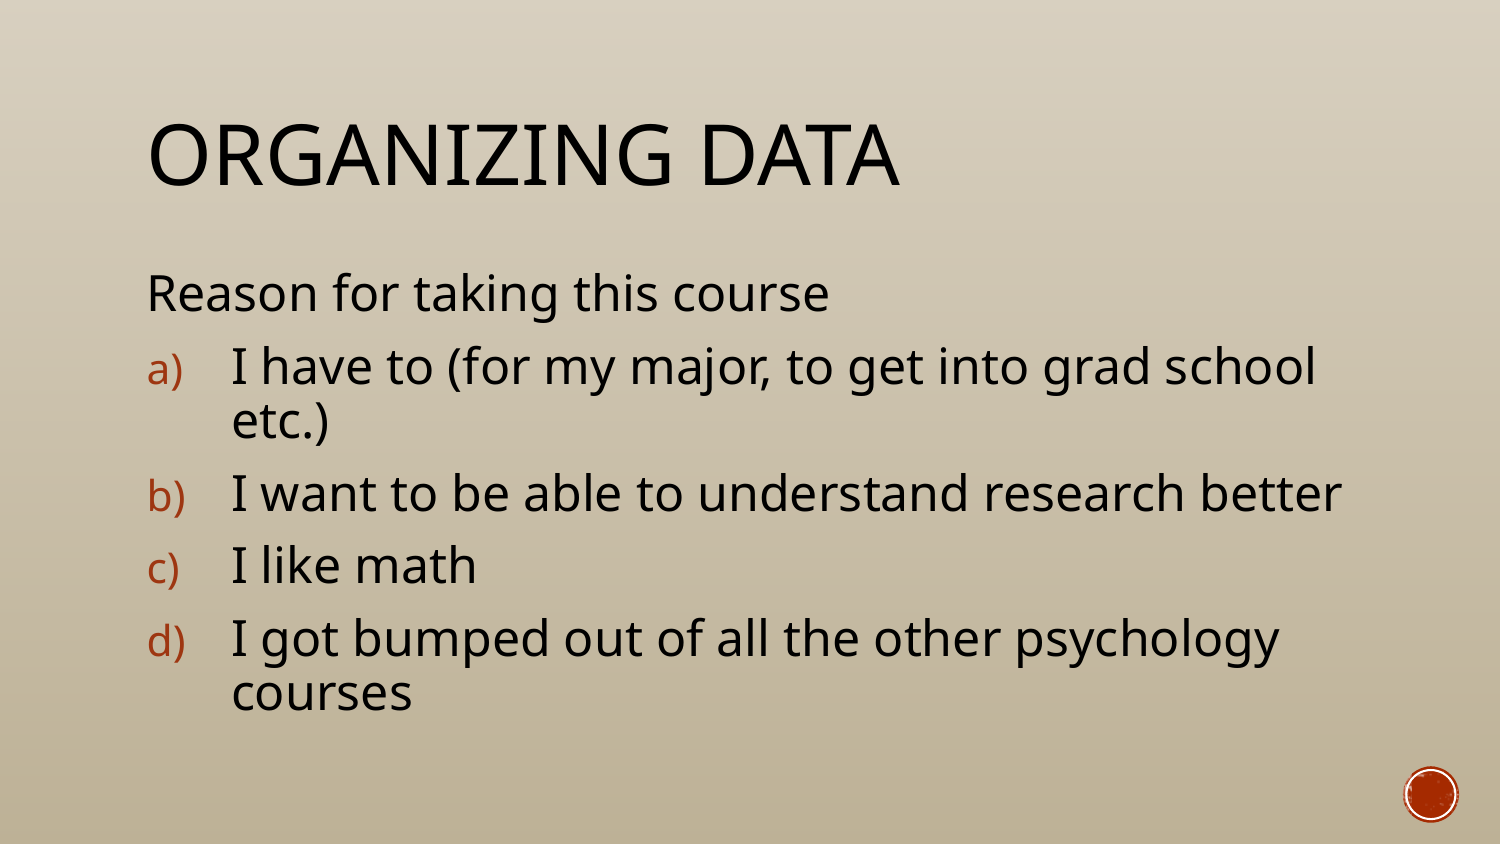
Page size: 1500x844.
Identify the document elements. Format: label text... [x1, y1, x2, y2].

list Reason for taking this course I have to (for my major, to get into grad school etc.) I want to be able to understand research better I like math I got bumped out of all the other psychology courses [131, 261, 1370, 760]
title Organizing Data [131, 59, 1370, 258]
